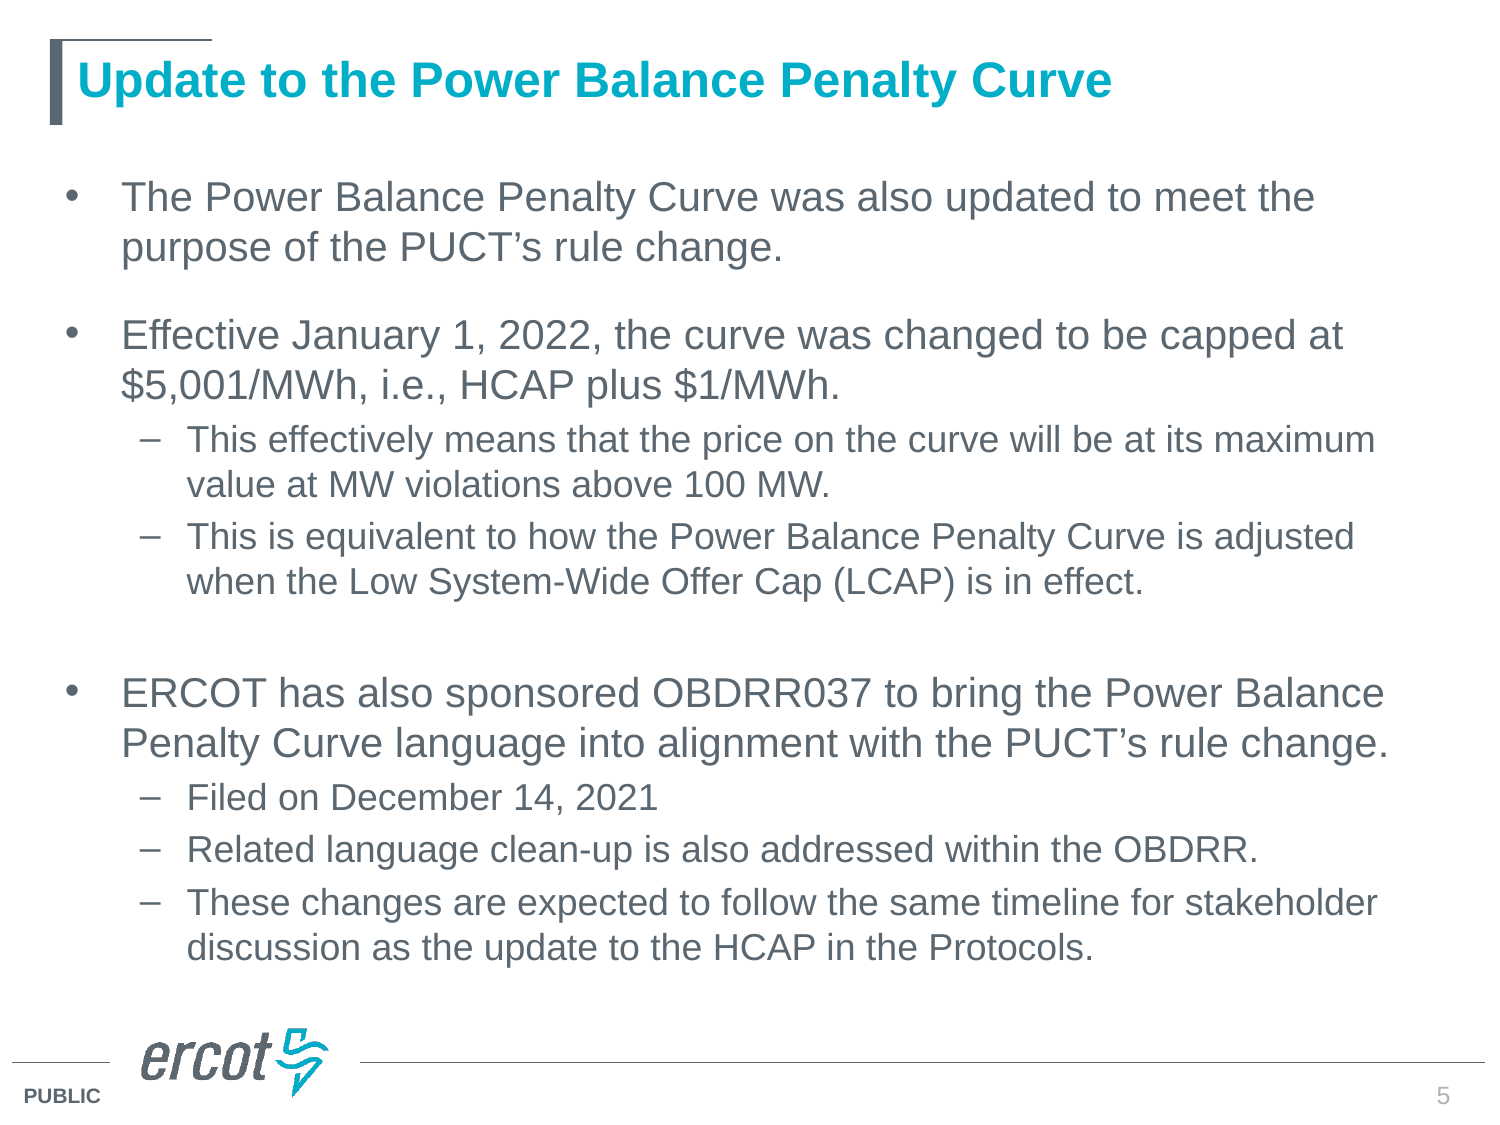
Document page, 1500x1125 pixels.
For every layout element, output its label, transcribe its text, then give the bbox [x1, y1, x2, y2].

slide_number 5 [1400, 1076, 1488, 1113]
title Update to the Power Balance Penalty Curve [62, 39, 1450, 125]
picture [137, 1024, 332, 1100]
list The Power Balance Penalty Curve was also updated to meet the purpose of the PUCT’s rule change. Effective January 1, 2022, the curve was changed to be capped at $5,001/MWh, i.e., HCAP plus $1/MWh. This effectively means that the price on the curve will be at its maximum value at MW violations above 100 MW. This is equivalent to how the Power Balance Penalty Curve is adjusted when the Low System-Wide Offer Cap (LCAP) is in effect. ERCOT has also sponsored OBDRR037 to bring the Power Balance Penalty Curve language into alignment with the PUCT’s rule change. Filed on December 14, 2021 Related language clean-up is also addressed within the OBDRR. These changes are expected to follow the same timeline for stakeholder discussion as the update to the HCAP in the Protocols. [50, 162, 1450, 992]
